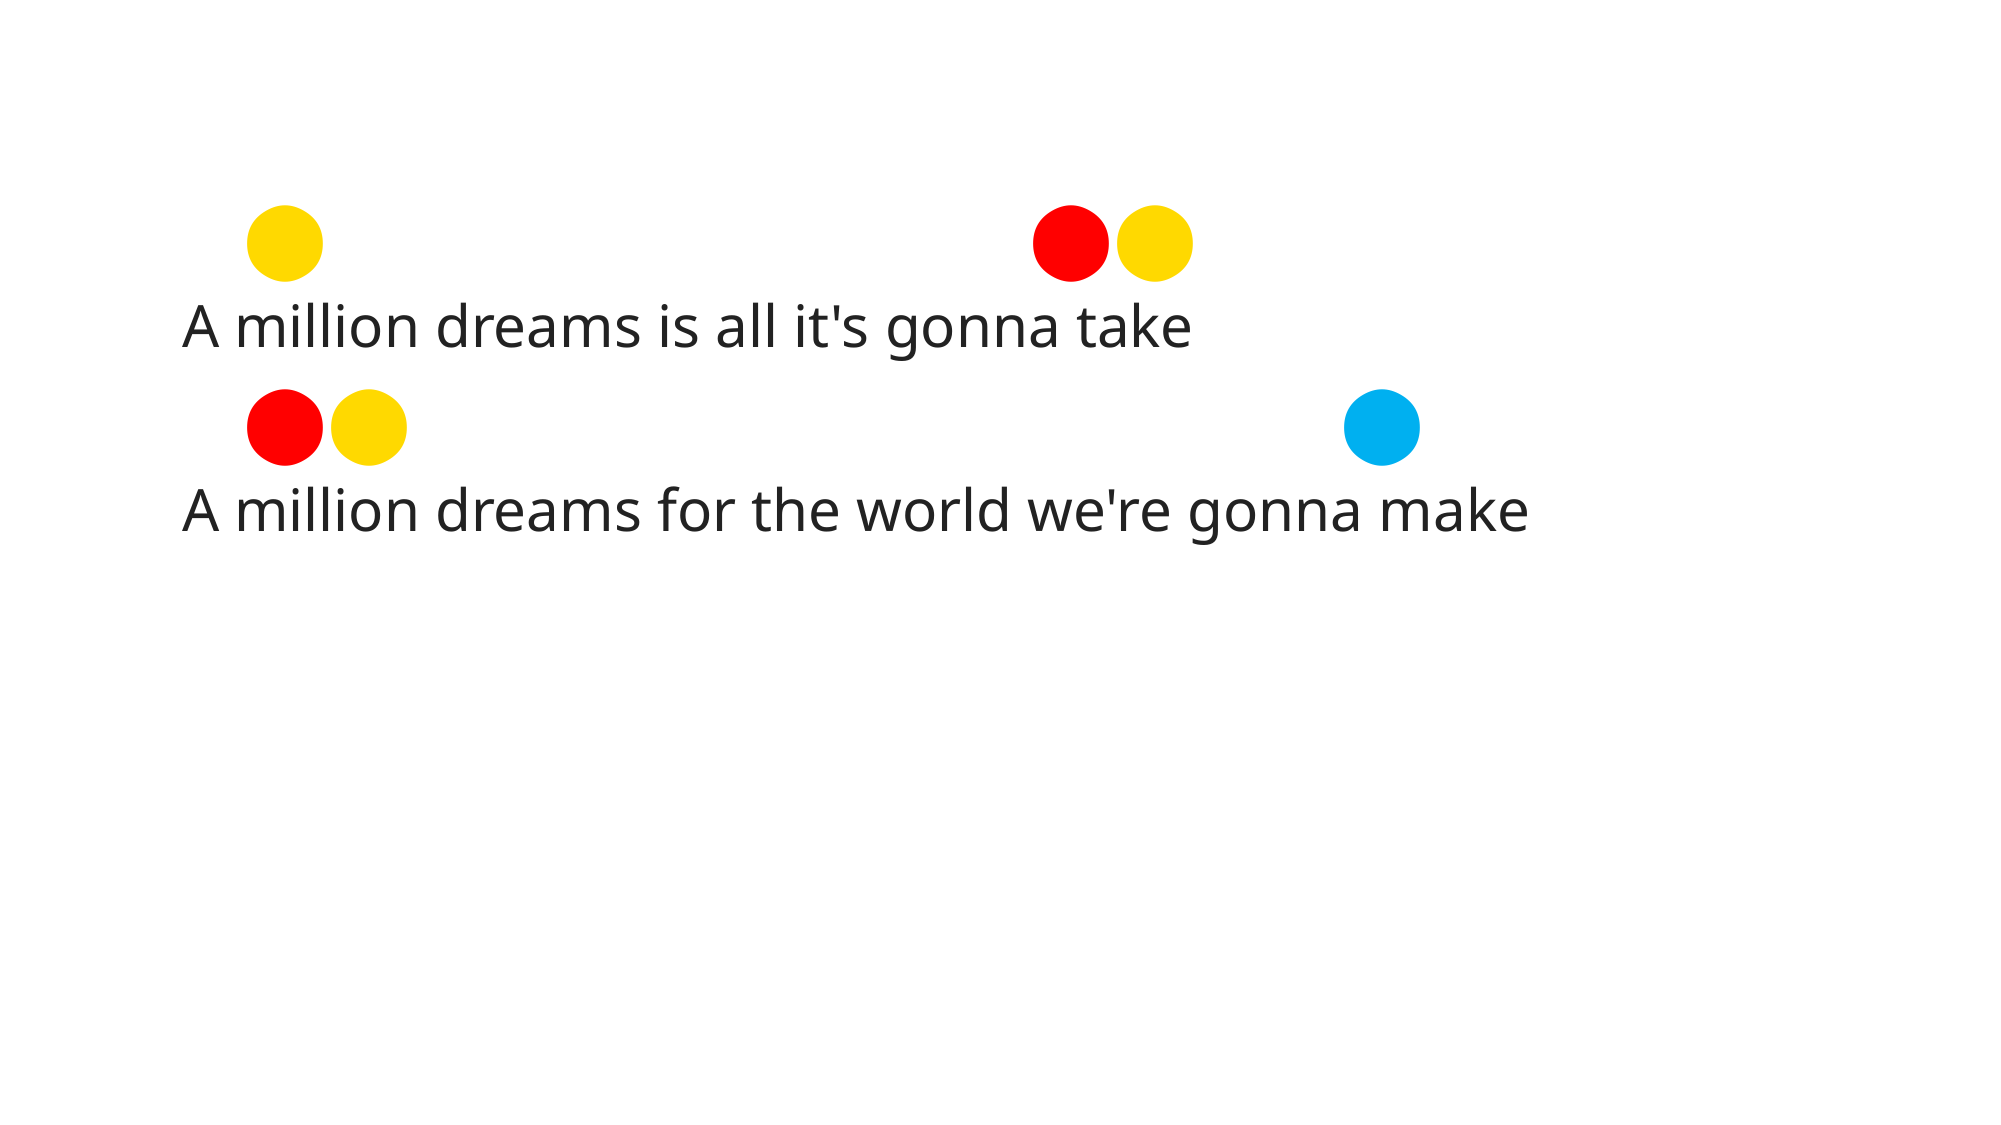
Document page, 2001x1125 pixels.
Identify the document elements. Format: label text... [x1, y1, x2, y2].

text_box ⬤ ⬤⬤ A million dreams is all it's gonna take ⬤⬤ ⬤ A million dreams for the world we're gonna make [167, 167, 2000, 551]
